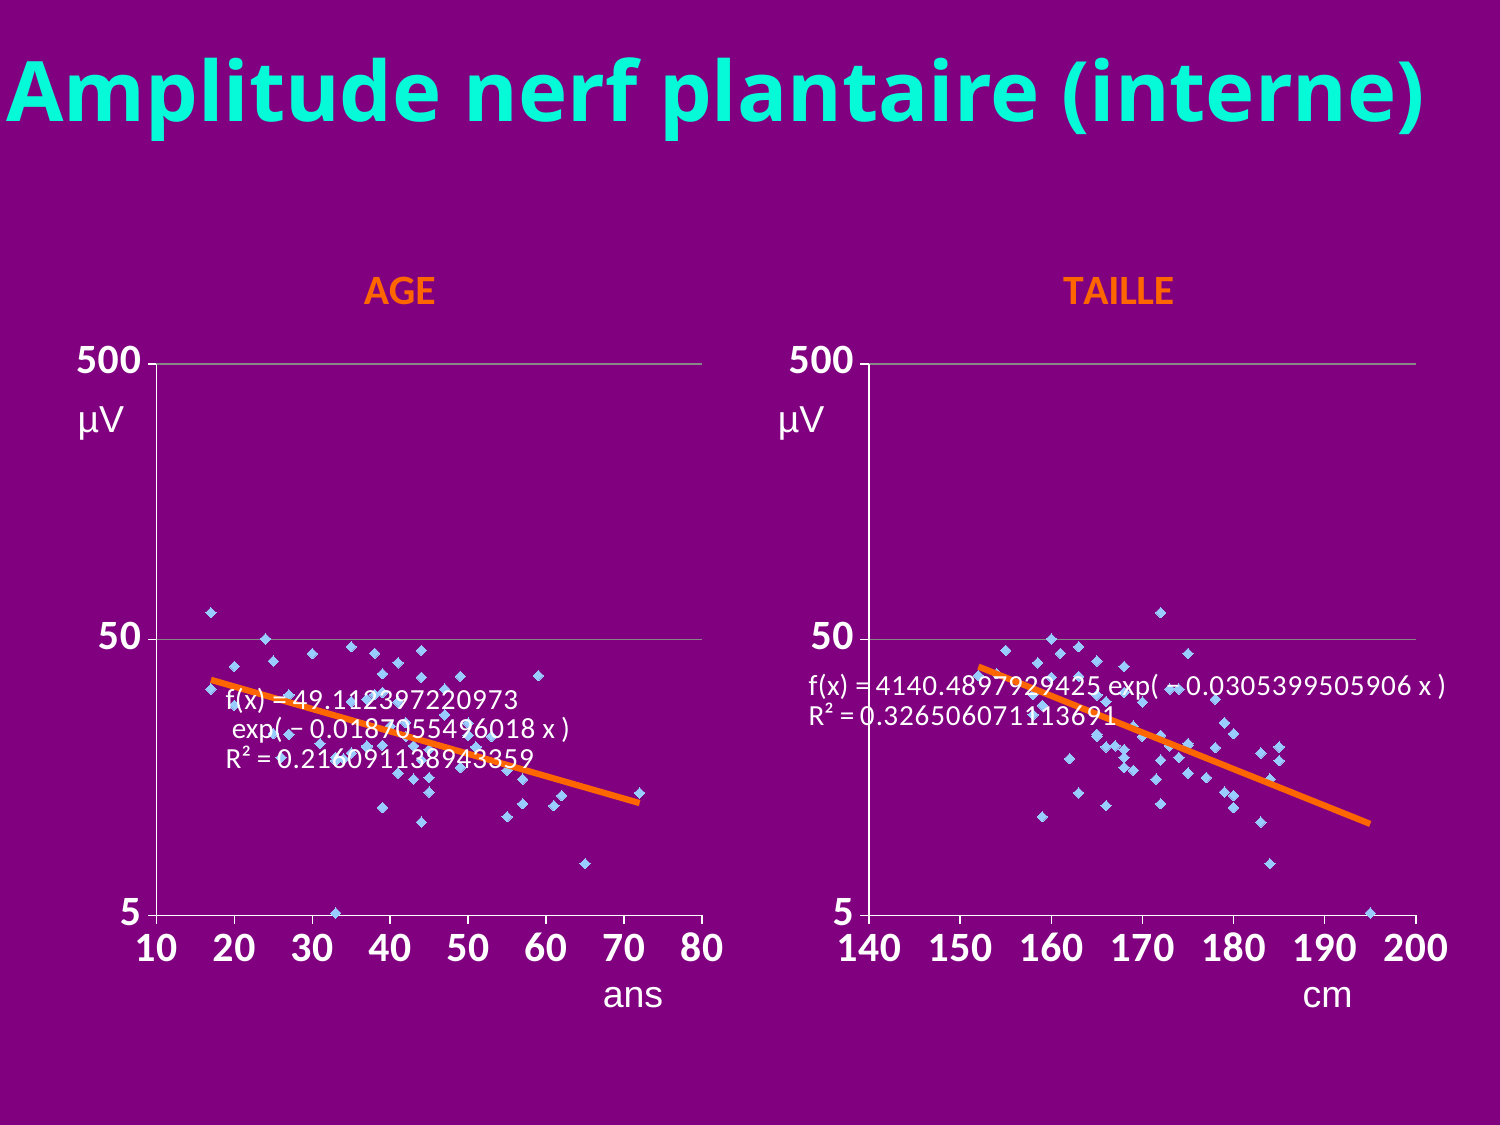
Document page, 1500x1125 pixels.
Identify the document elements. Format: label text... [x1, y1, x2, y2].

text_box Amplitude nerf plantaire (interne) [0, 31, 1441, 146]
chart [62, 237, 738, 988]
text_box ans [588, 997, 679, 1023]
text_box cm [1287, 997, 1368, 1023]
chart [774, 237, 1463, 988]
text_box µV [763, 387, 769, 448]
